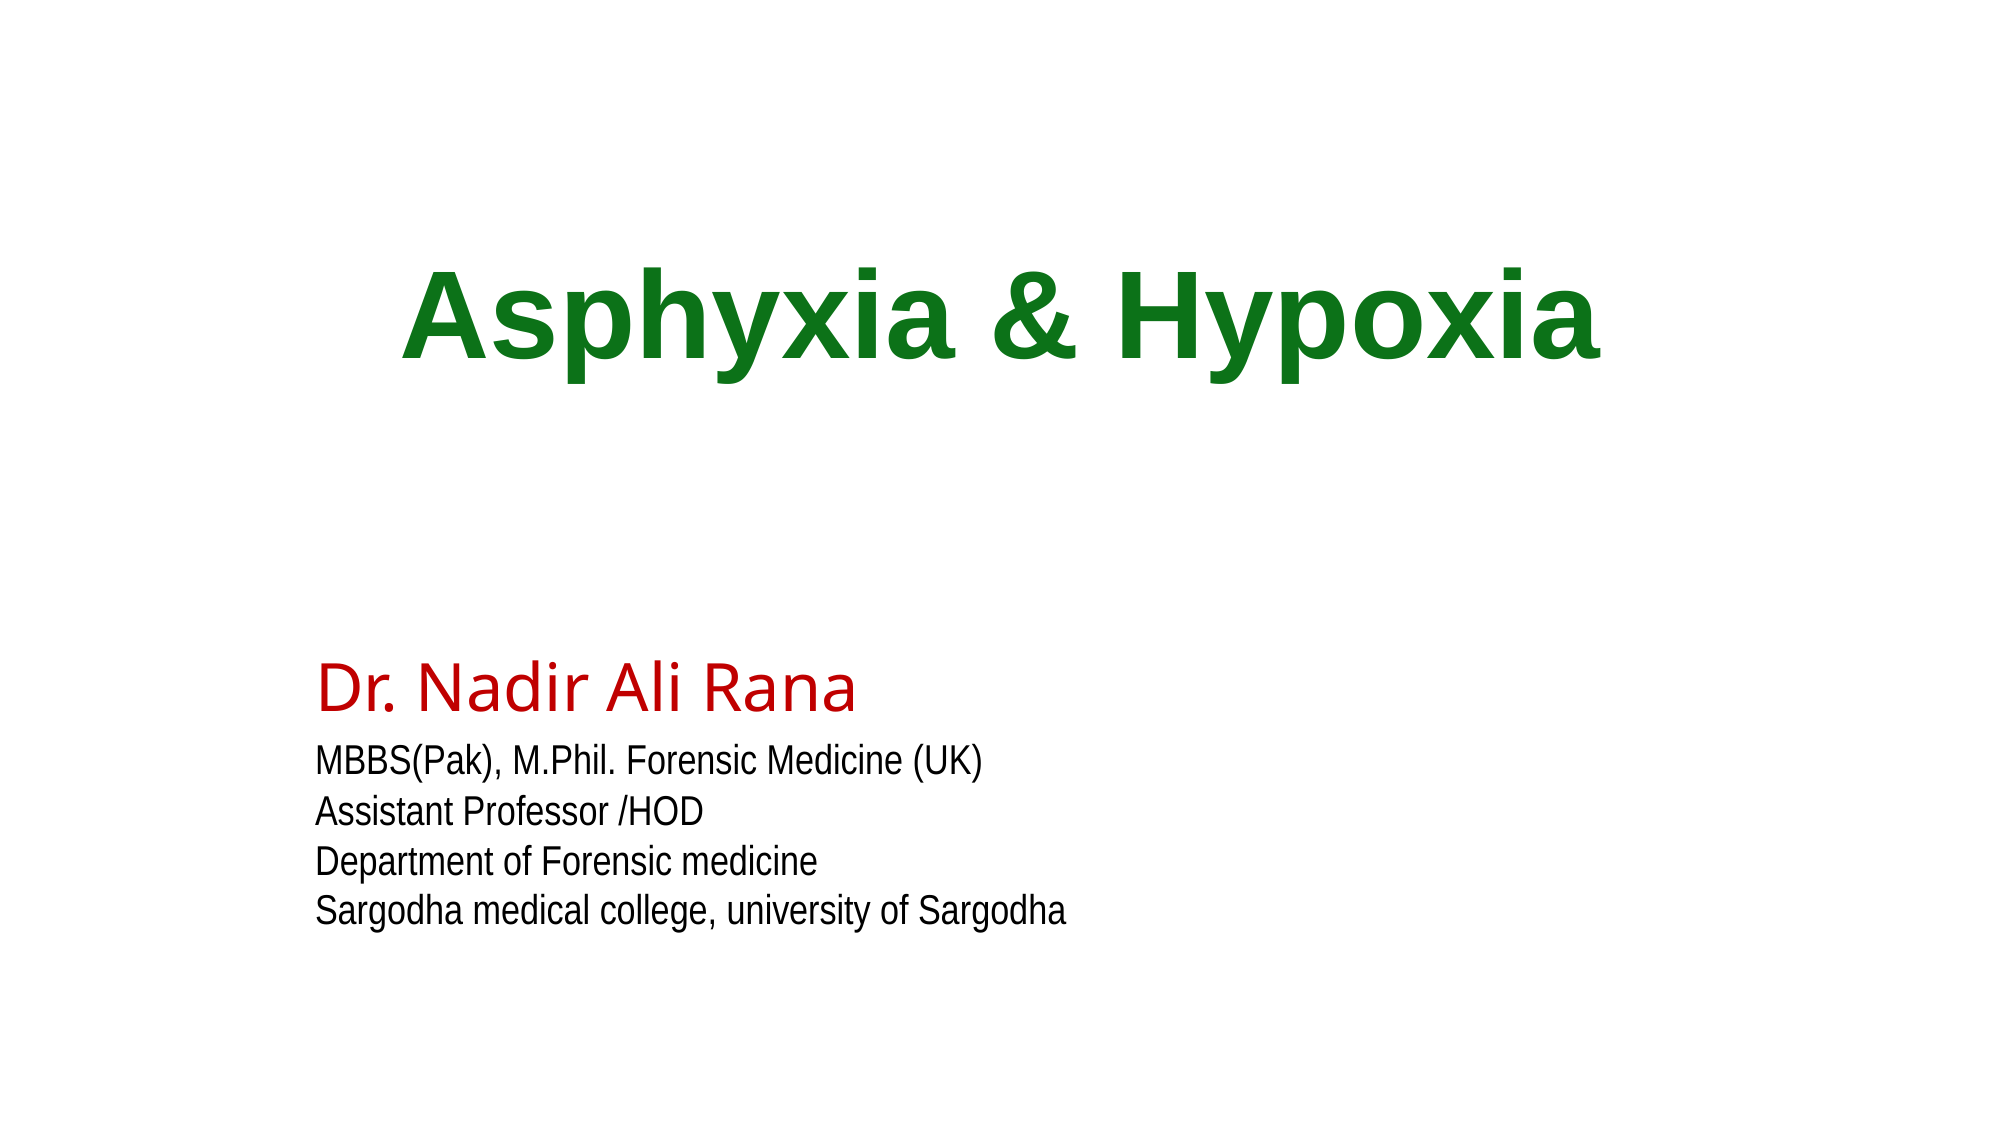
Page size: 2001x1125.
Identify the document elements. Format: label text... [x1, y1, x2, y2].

subtitle Dr. Nadir Ali Rana MBBS(Pak), M.Phil. Forensic Medicine (UK) Assistant Professor /HOD Department of Forensic medicine Sargodha medical college, university of Sargodha [300, 637, 1700, 925]
title Asphyxia & Hypoxia [362, 162, 1638, 454]
